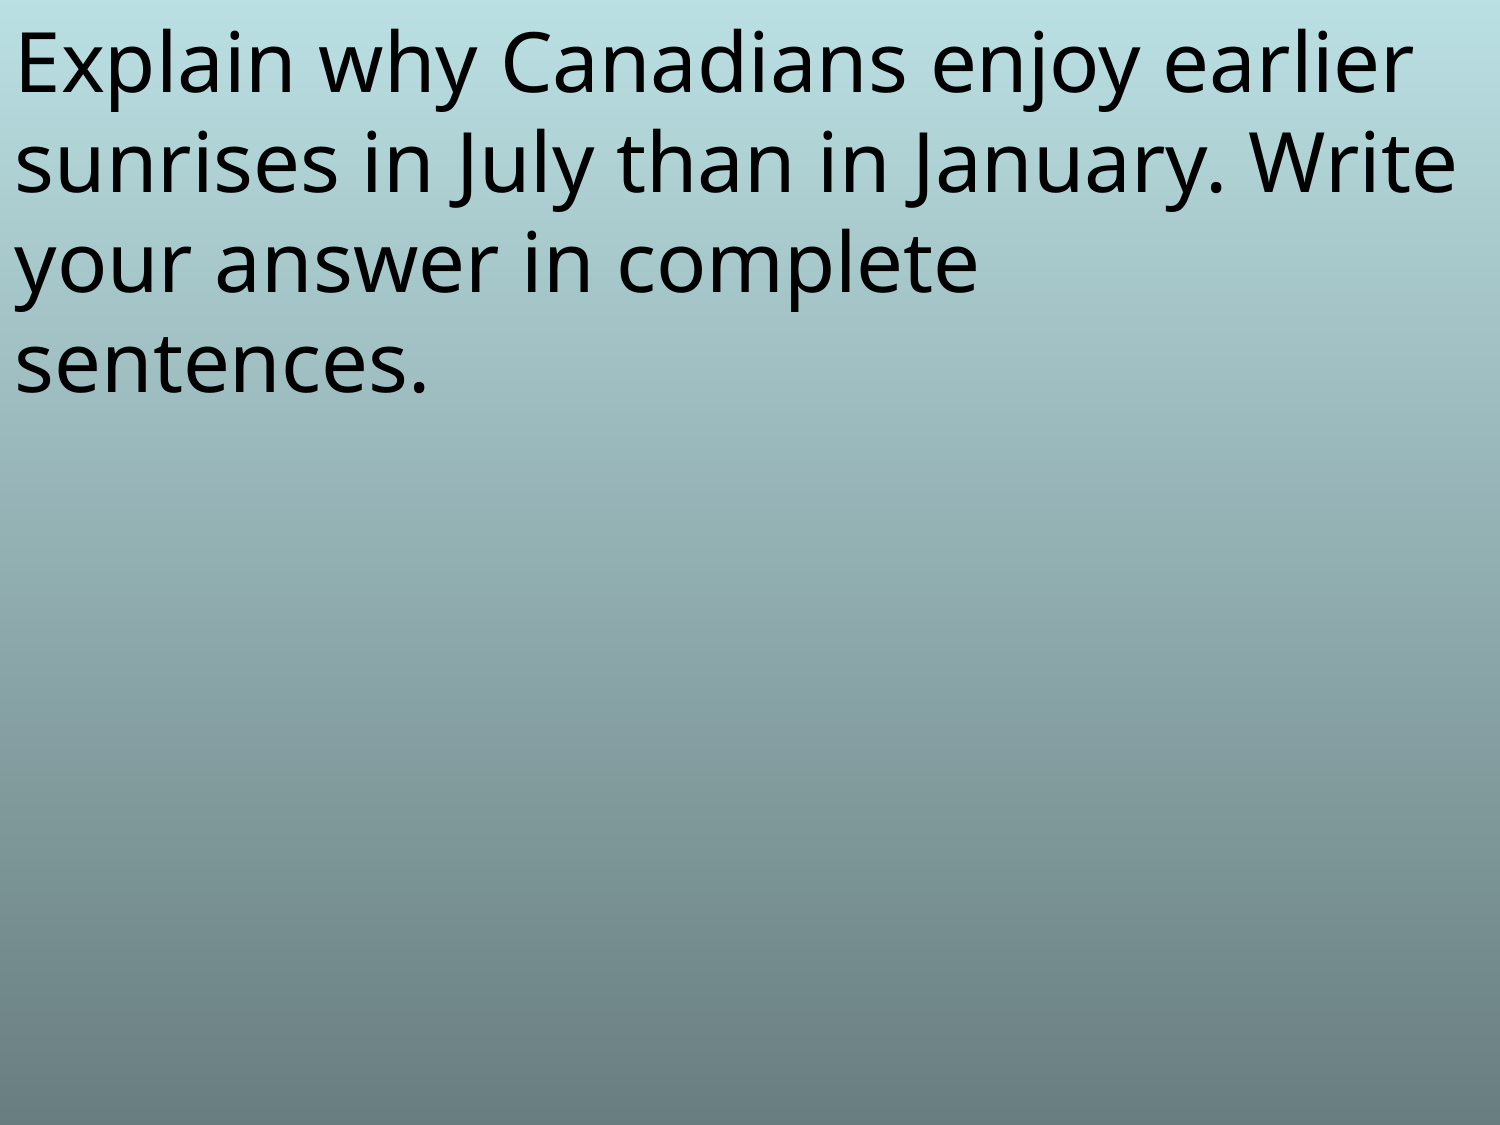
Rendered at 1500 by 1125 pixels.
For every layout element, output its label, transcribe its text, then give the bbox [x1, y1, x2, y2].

text_box Explain why Canadians enjoy earlier sunrises in July than in January. Write your answer in complete sentences. [0, 2, 1500, 417]
